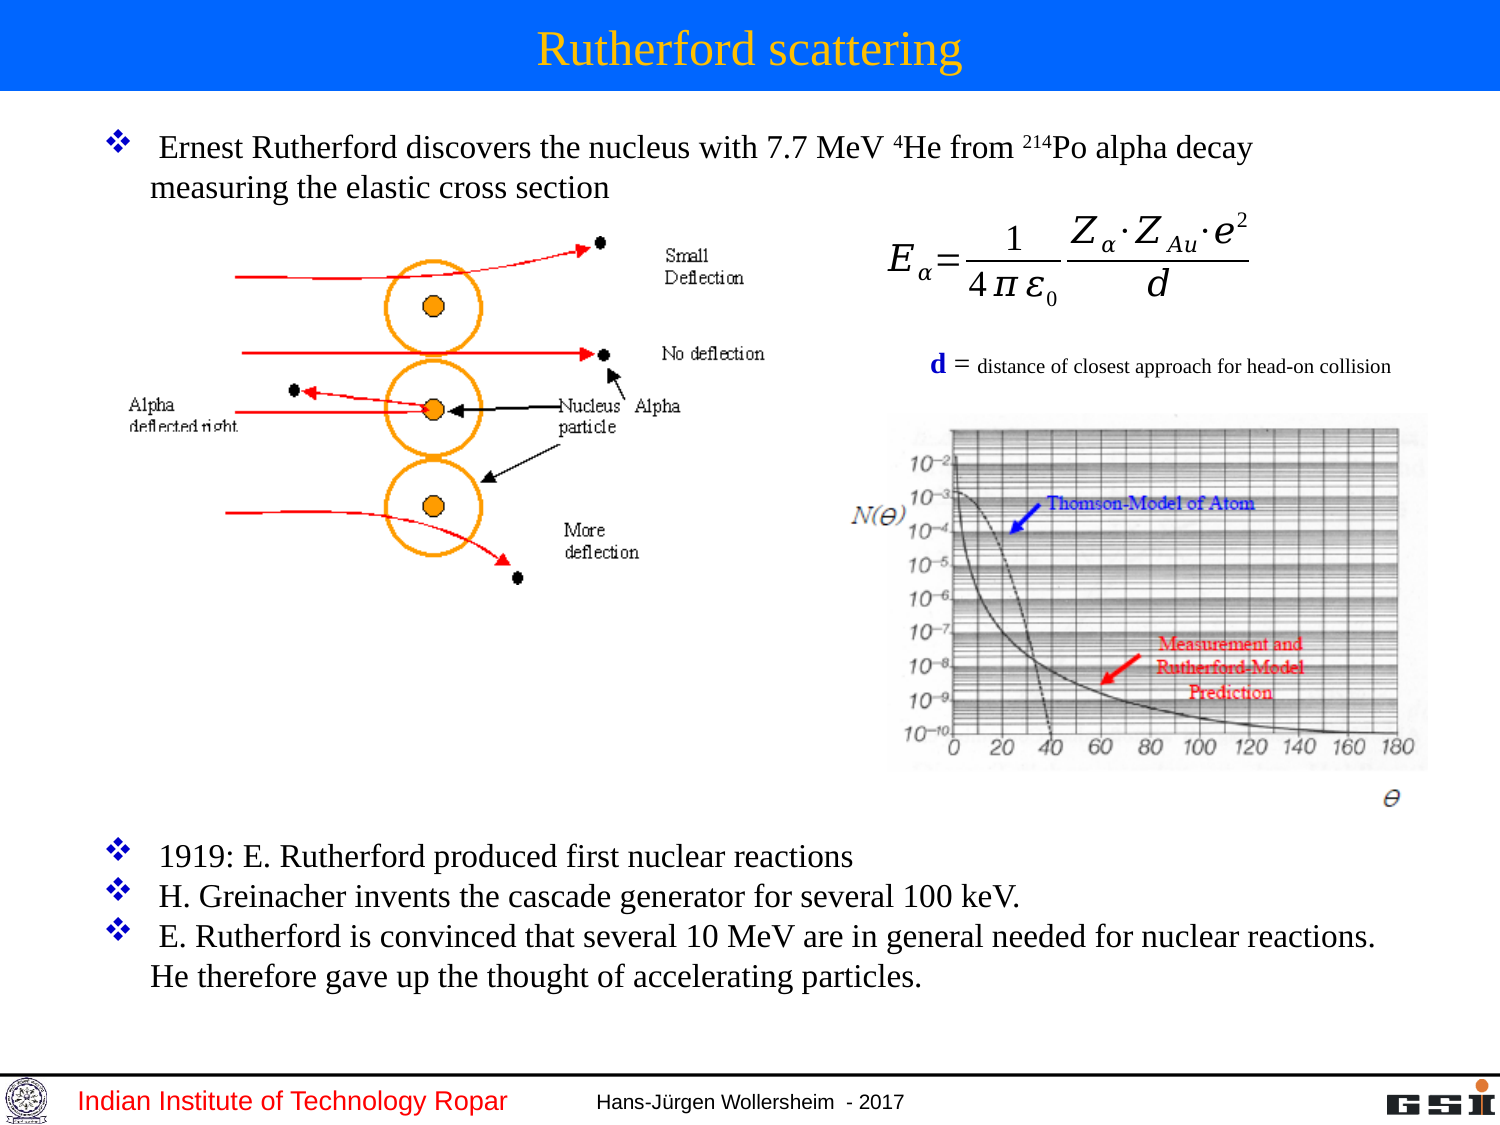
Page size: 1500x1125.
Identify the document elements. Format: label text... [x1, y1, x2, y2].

text_box Ernest Rutherford discovers the nucleus with 7.7 MeV 4He from 214Po alpha decay measuring the elastic cross section [88, 118, 1388, 213]
picture [844, 413, 1428, 819]
picture [117, 235, 806, 585]
picture [1387, 1079, 1495, 1115]
picture [5, 1077, 47, 1124]
text_box d = distance of closest approach for head-on collision [915, 336, 1424, 387]
title Rutherford scattering [0, 0, 1500, 91]
